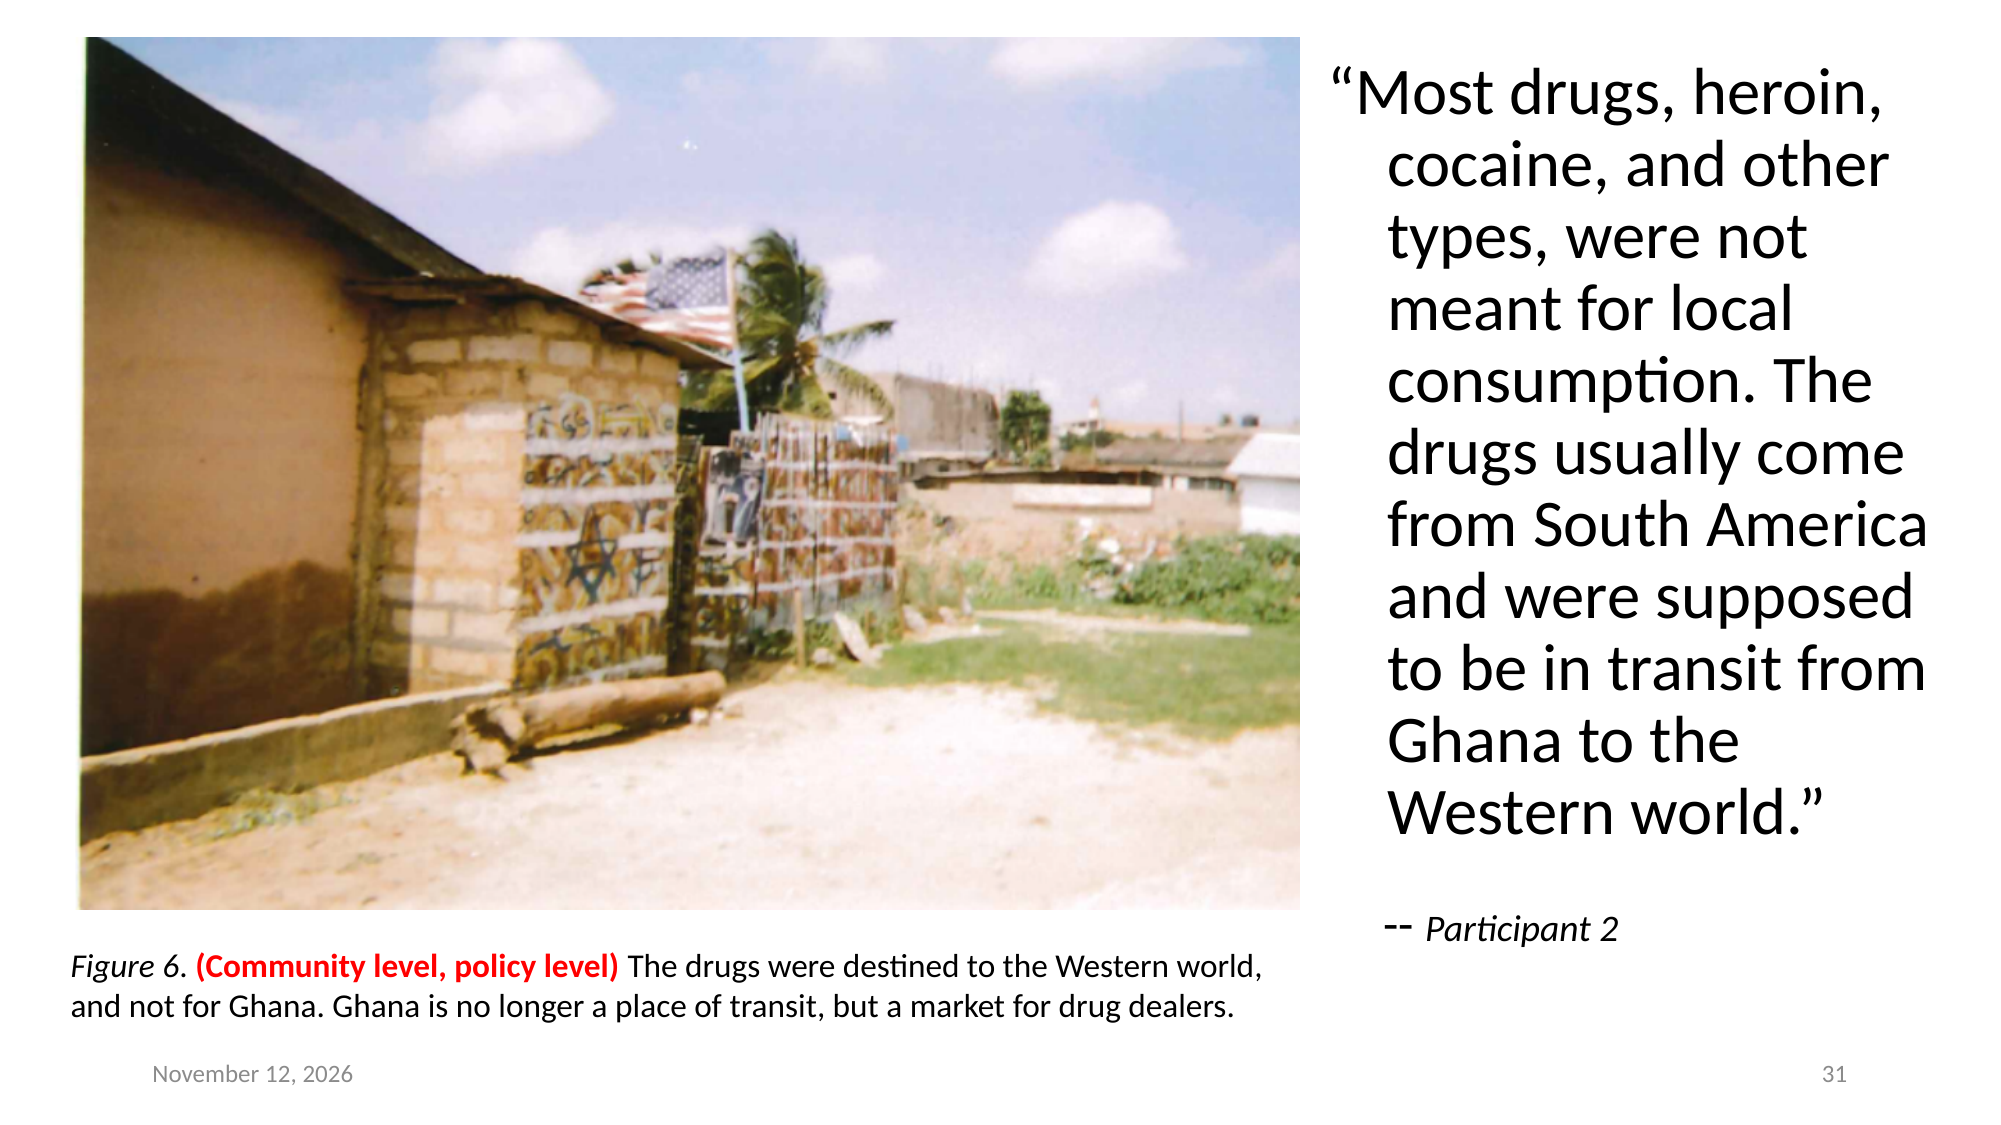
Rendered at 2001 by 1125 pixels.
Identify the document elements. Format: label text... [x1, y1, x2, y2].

picture [74, 37, 1300, 910]
text_box “Most drugs, heroin, cocaine, and other types, were not meant for local consumption. The drugs usually come from South America and were supposed to be in transit from Ghana to the Western world.” -- Participant 2 [1312, 49, 1988, 960]
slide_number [137, 1042, 588, 1103]
text_box Figure 6. (Community level, policy level) The drugs were destined to the Western world, and not for Ghana. Ghana is no longer a place of transit, but a market for drug dealers. [55, 936, 1319, 1031]
slide_number 31 [1412, 1042, 1863, 1103]
